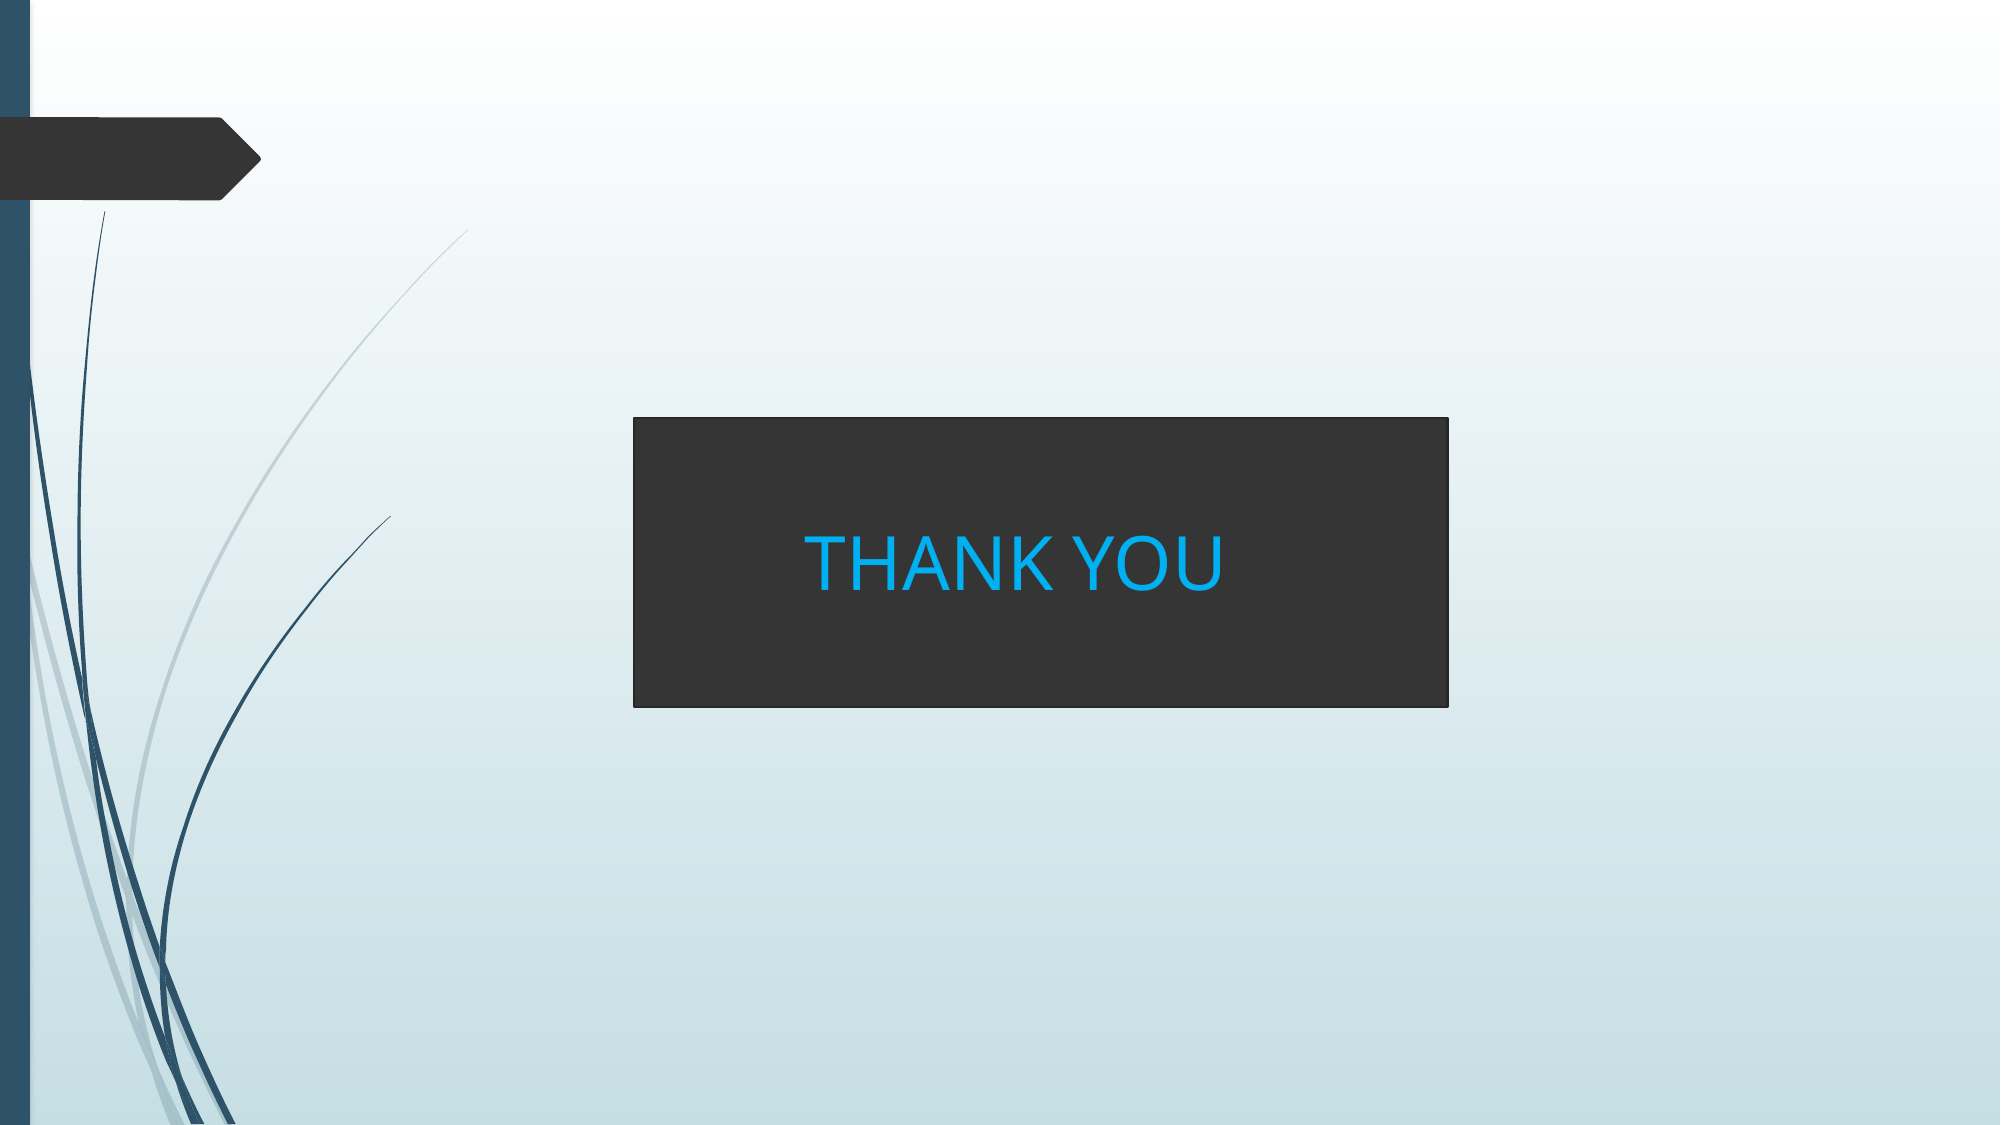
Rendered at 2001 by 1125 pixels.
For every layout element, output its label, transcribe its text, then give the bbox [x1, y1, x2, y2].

title THANK YOU [633, 417, 1449, 708]
